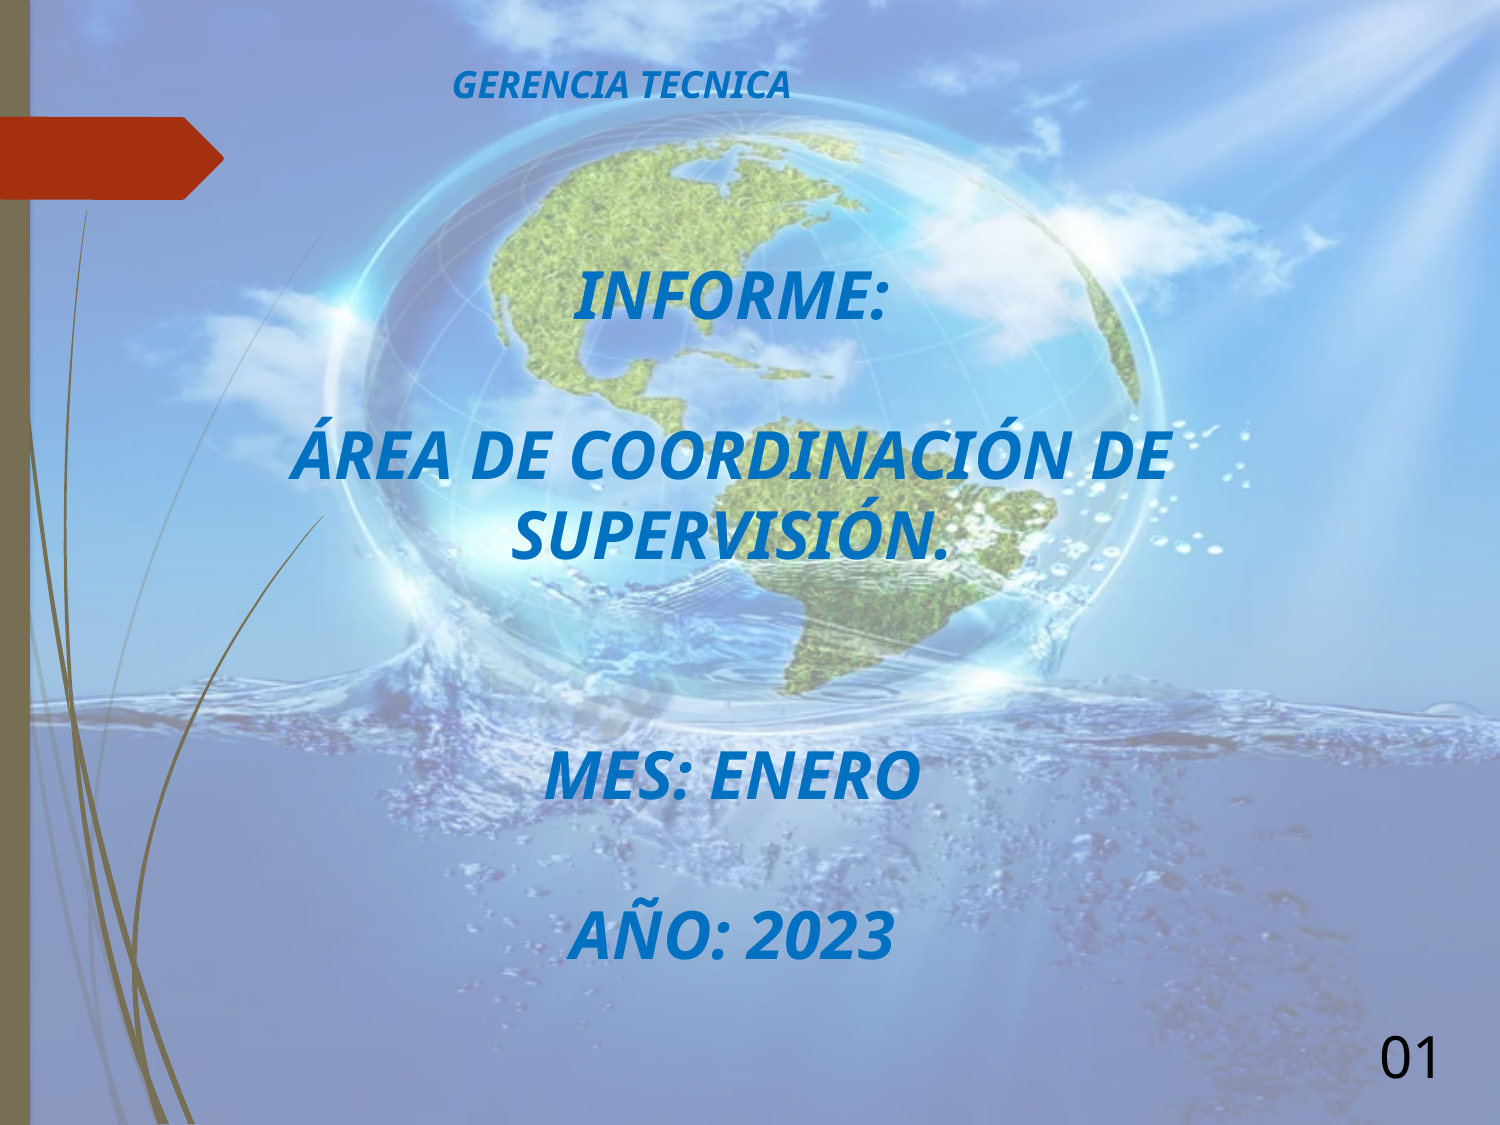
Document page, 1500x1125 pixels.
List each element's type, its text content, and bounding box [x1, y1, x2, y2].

text_box INFORME: ÁREA DE COORDINACIÓN DE SUPERVISIÓN. MES: ENERO AÑO: 2023 [189, 165, 1276, 980]
text_box GERENCIA TECNICA [173, 53, 1260, 204]
text_box 01 [1355, 1012, 1470, 1098]
